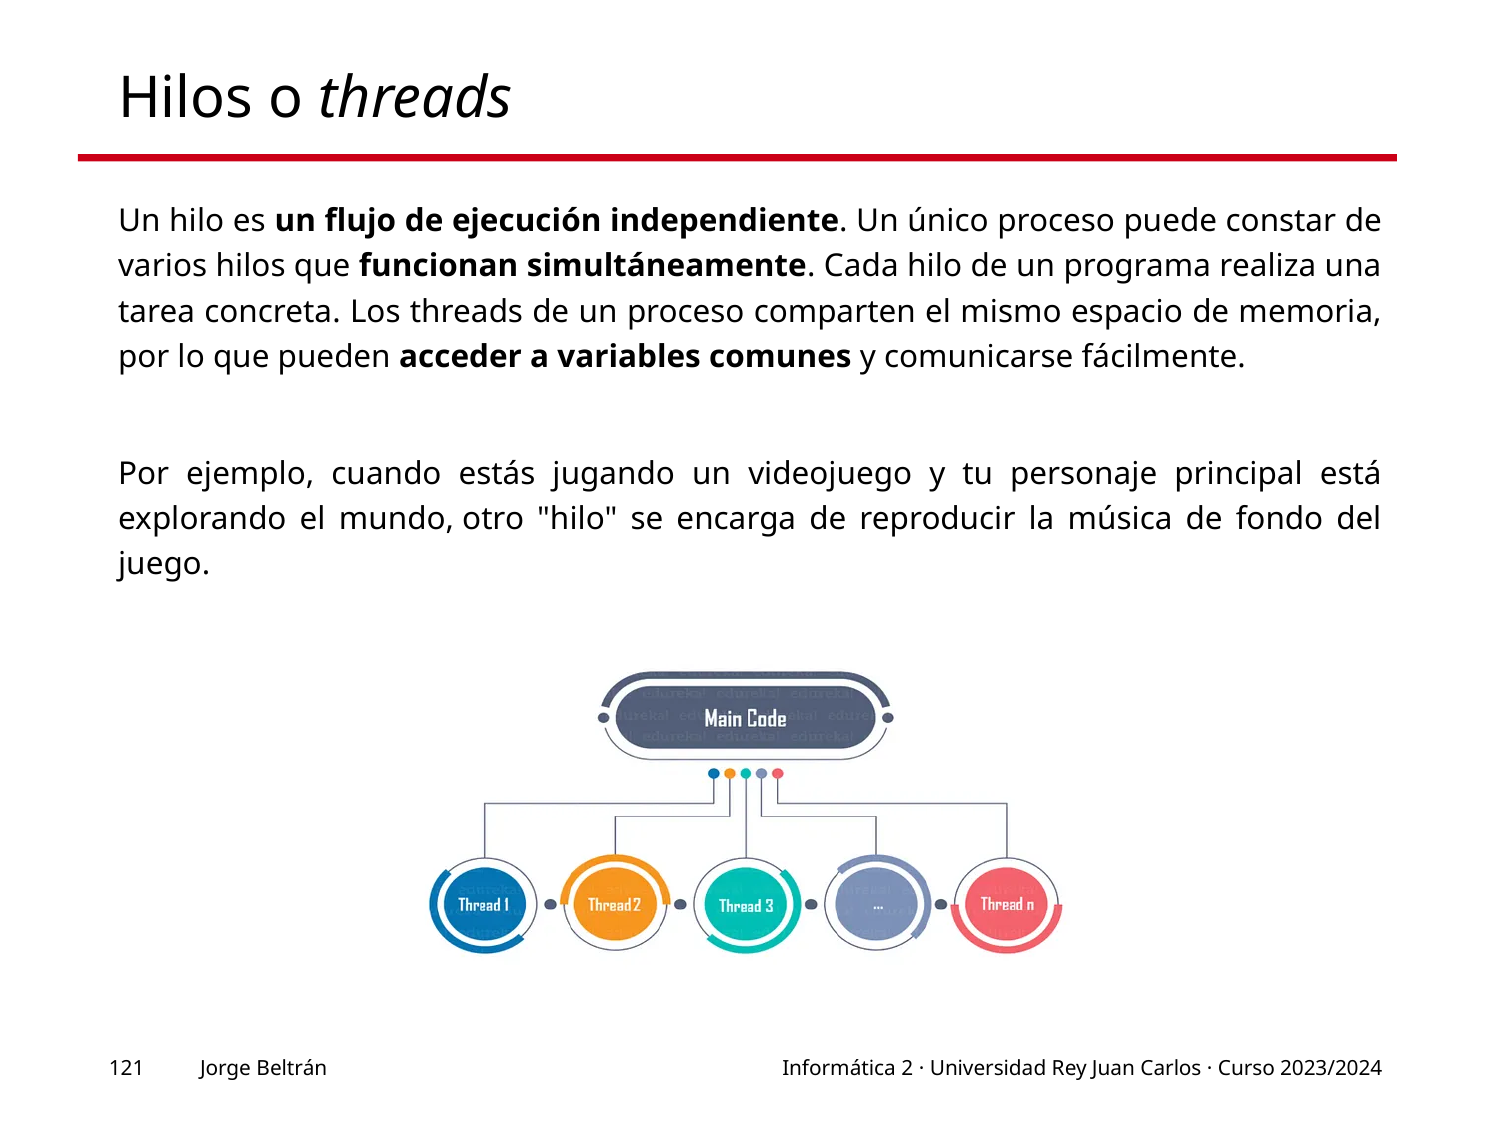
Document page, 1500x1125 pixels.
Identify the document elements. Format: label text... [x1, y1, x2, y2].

list Un hilo es un flujo de ejecución independiente. Un único proceso puede constar de varios hilos que funcionan simultáneamente. Cada hilo de un programa realiza una tarea concreta. Los threads de un proceso comparten el mismo espacio de memoria, por lo que pueden acceder a variables comunes y comunicarse fácilmente. Por ejemplo, cuando estás jugando un videojuego y tu personaje principal está explorando el mundo, otro "hilo" se encarga de reproducir la música de fondo del juego. [103, 185, 1397, 638]
picture [393, 632, 1105, 1002]
title Hilos o threads [103, 59, 1397, 138]
